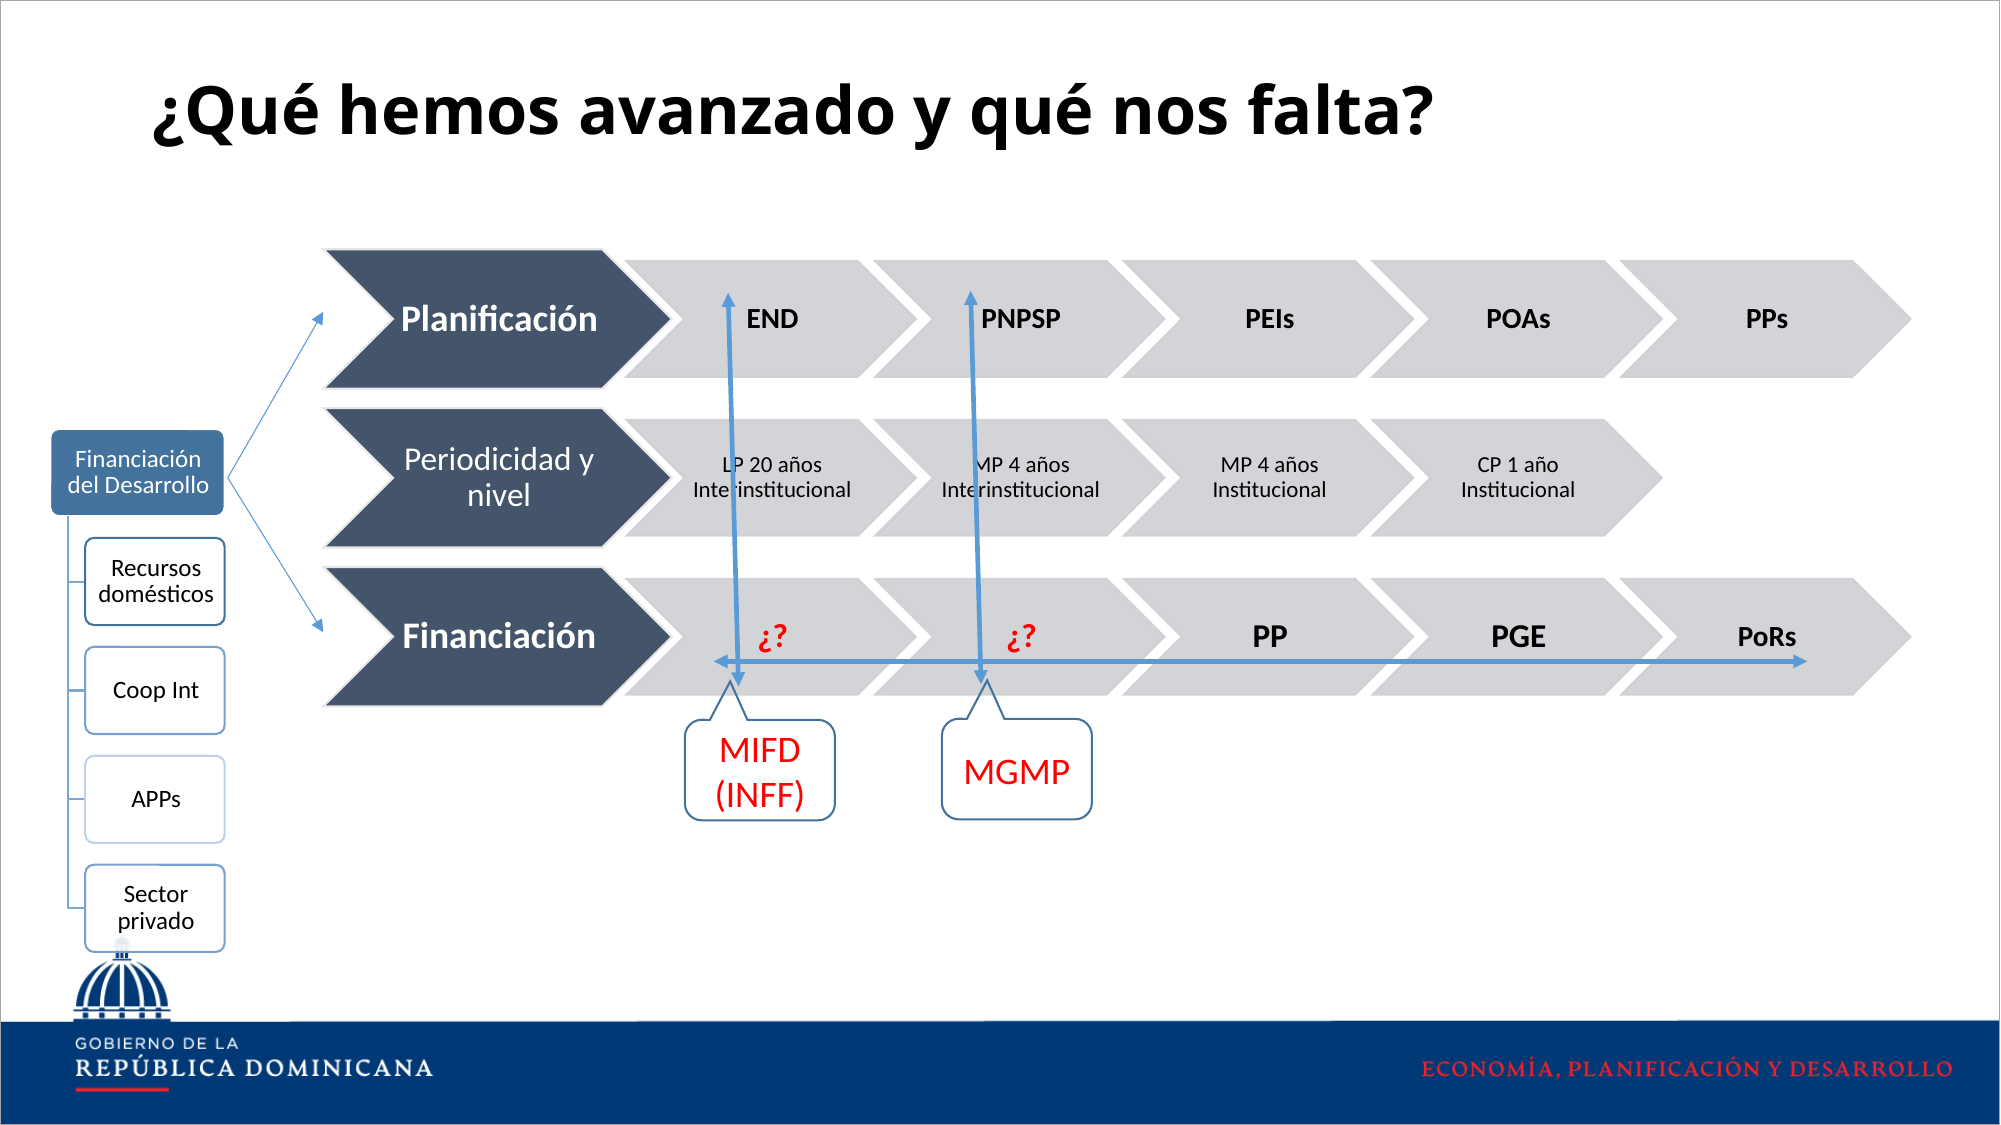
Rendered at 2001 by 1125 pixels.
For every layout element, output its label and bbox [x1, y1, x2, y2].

picture [0, 0, 2000, 1125]
text_box [50, 409, 225, 972]
text_box [970, 290, 982, 685]
text_box [728, 292, 739, 687]
text_box [227, 477, 324, 633]
list [323, 196, 1911, 759]
text_box [227, 311, 324, 477]
